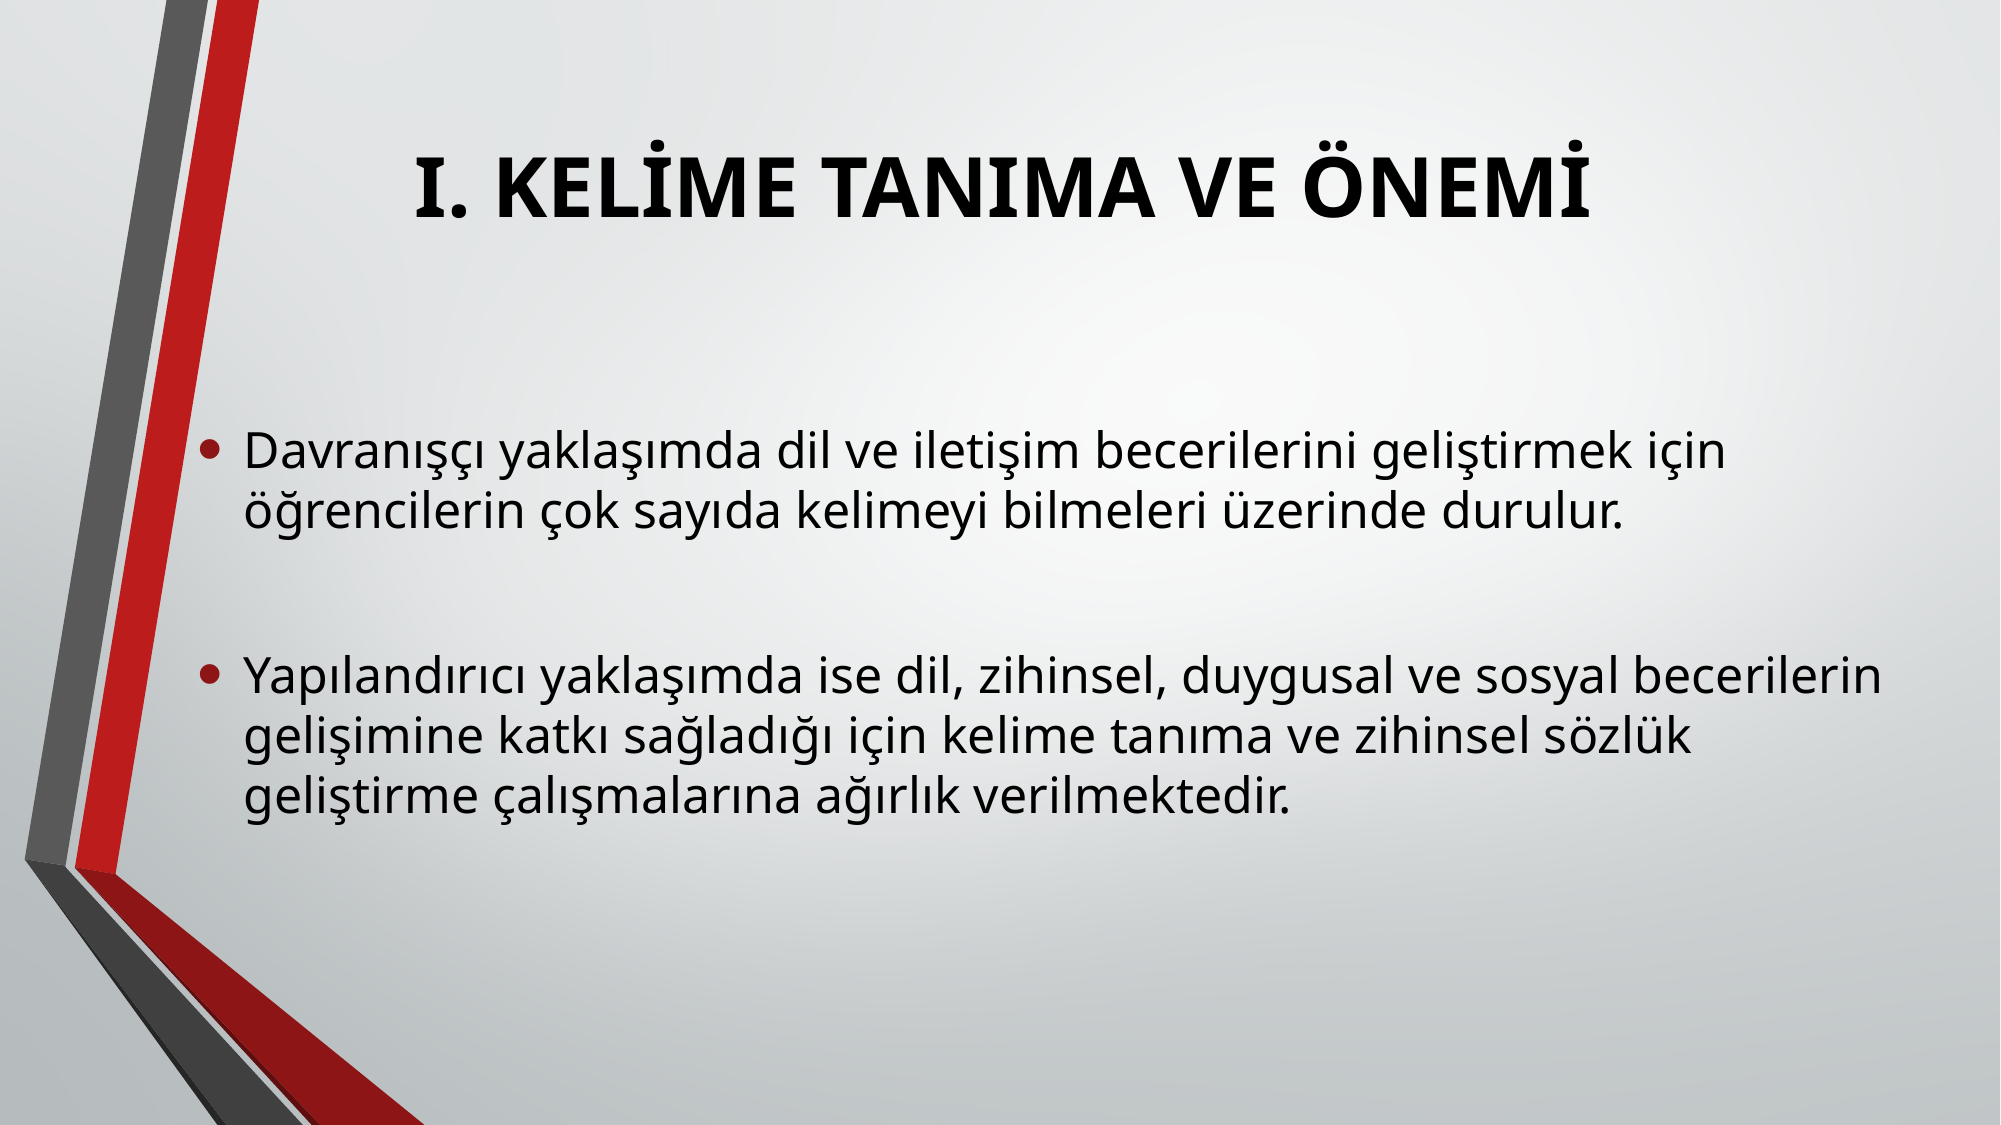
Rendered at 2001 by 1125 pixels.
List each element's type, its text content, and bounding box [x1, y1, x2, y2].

list Davranışçı yaklaşımda dil ve iletişim becerilerini geliştirmek için öğrencilerin çok sayıda kelimeyi bilmeleri üzerinde durulur. Yapılandırıcı yaklaşımda ise dil, zihinsel, duygusal ve sosyal becerilerin gelişimine katkı sağladığı için kelime tanıma ve zihinsel sözlük geliştirme çalışmalarına ağırlık verilmektedir. [182, 364, 1914, 878]
title I. KELİME TANIMA VE ÖNEMİ [182, 117, 1826, 253]
